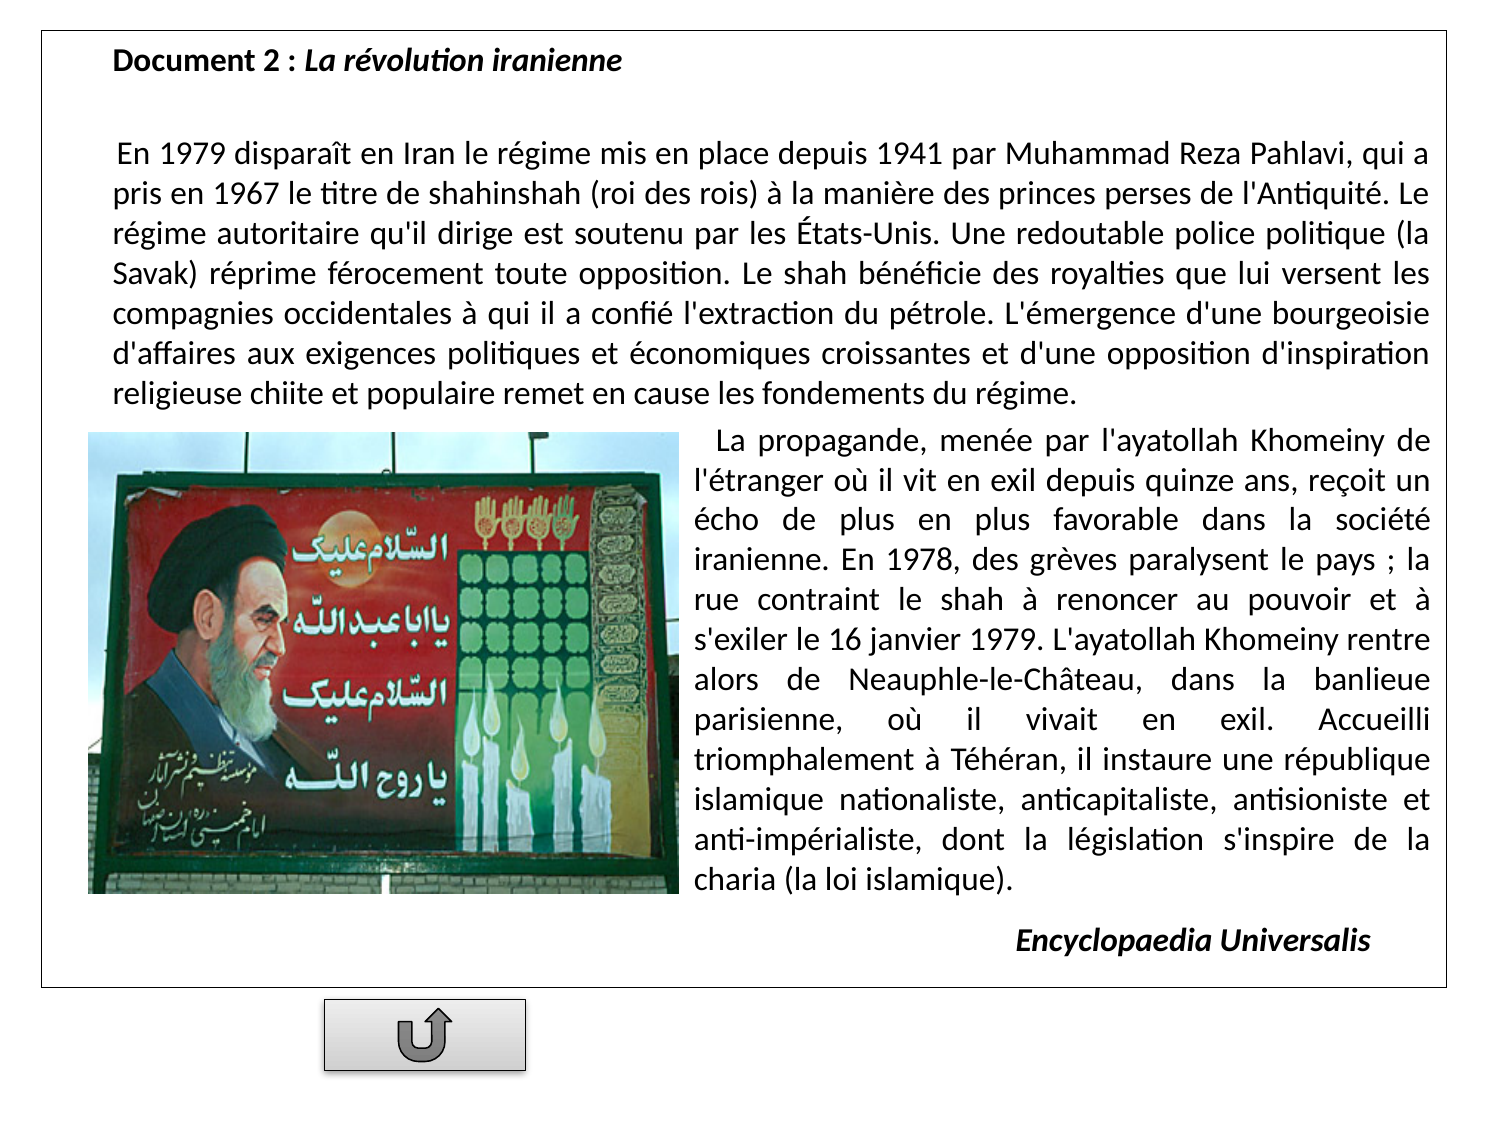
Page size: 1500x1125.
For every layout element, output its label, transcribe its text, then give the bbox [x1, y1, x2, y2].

list Document 2 : La révolution iranienne En 1979 disparaît en Iran le régime mis en place depuis 1941 par Muhammad Reza Pahlavi, qui a pris en 1967 le titre de shahinshah (roi des rois) à la manière des princes perses de l'Antiquité. Le régime autoritaire qu'il dirige est soutenu par les États-Unis. Une redoutable police politique (la Savak) réprime férocement toute opposition. Le shah bénéficie des royalties que lui versent les compagnies occidentales à qui il a confié l'extraction du pétrole. L'émergence d'une bourgeoisie d'affaires aux exigences politiques et économiques croissantes et d'une opposition d'inspiration religieuse chiite et populaire remet en cause les fondements du régime. La propagande, menée par l'ayatollah Khomeiny de l'étranger où il vit en exil depuis quinze ans, reçoit un écho de plus en plus favorable dans la société iranienne. En 1978, des grèves paralysent le pays ; la rue contraint le shah à renoncer au pouvoir et à s'exiler le 16 janvier 1979. L'ayatollah Khomeiny rentre alors de Neauphle-le-Château, dans la banlieue parisienne, où il vivait en exil. Accueilli triomphalement à Téhéran, il instaure une république islamique nationaliste, anticapitaliste, antisioniste et anti-impérialiste, dont la législation s'inspire de la charia (la loi islamique). Encyclopaedia Universalis [41, 30, 1447, 988]
picture [88, 432, 679, 894]
text_box [324, 999, 526, 1071]
